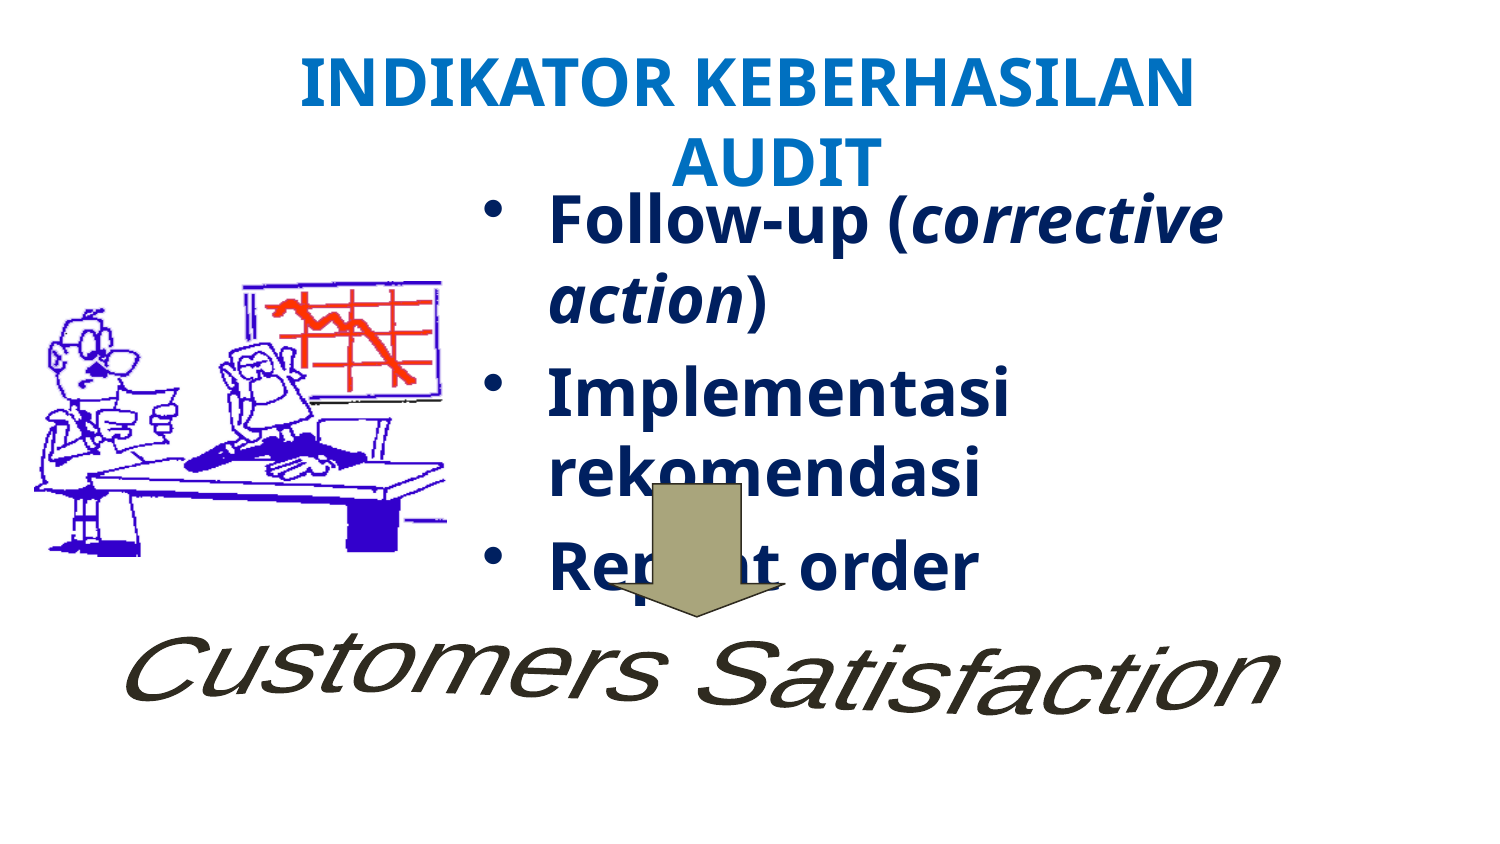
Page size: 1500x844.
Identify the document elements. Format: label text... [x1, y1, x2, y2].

text_box [608, 483, 786, 617]
picture [33, 280, 448, 557]
text_box Follow-up (corrective action) Implementasi rekomendasi Repeat order [467, 169, 1471, 394]
text_box INDIKATOR KEBERHASILAN AUDIT [203, 32, 1296, 182]
